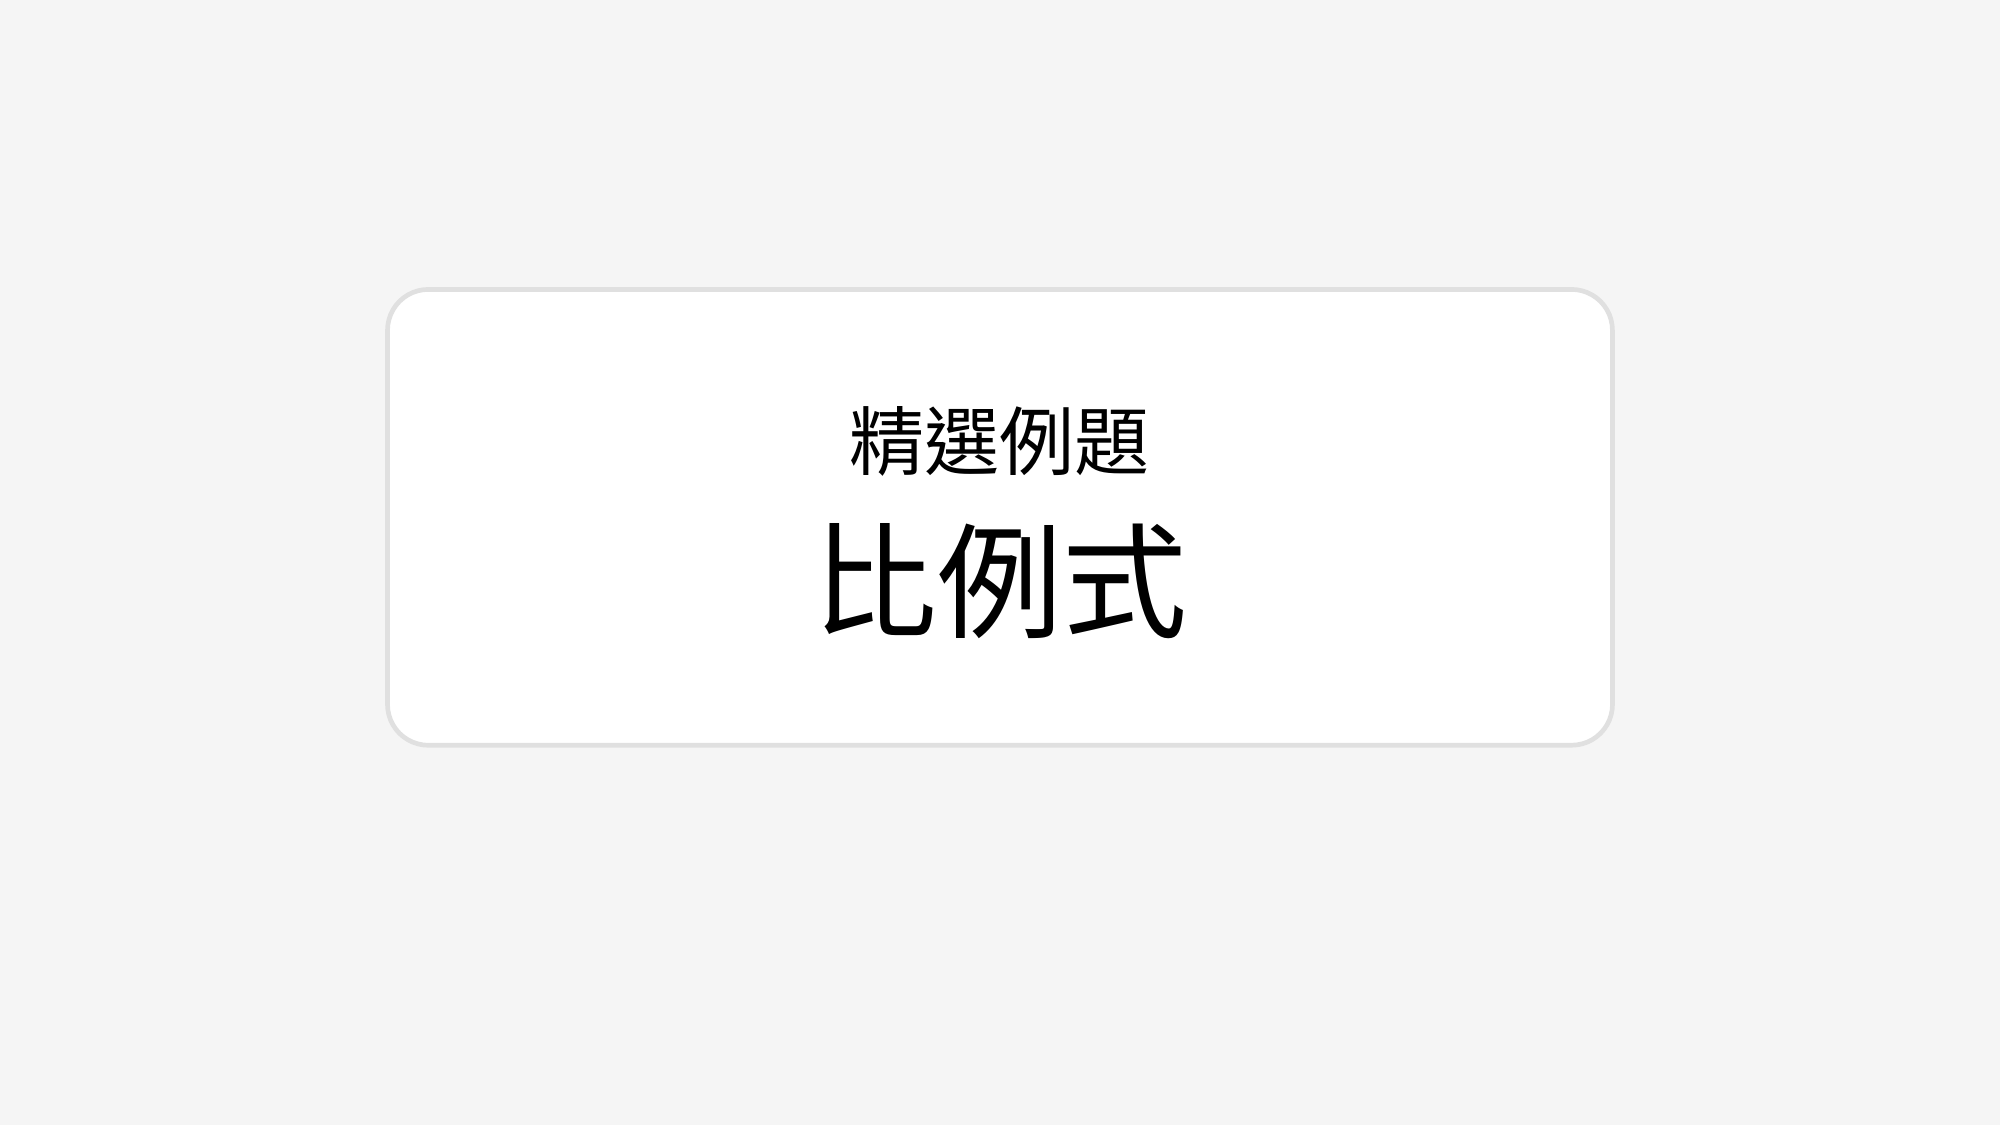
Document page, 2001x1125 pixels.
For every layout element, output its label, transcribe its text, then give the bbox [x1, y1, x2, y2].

subtitle 精選例題 [249, 397, 1750, 526]
text_box [0, 0, 2000, 1125]
text_box [386, 664, 1614, 747]
title 比例式 [249, 271, 1750, 397]
title 比例式 [249, 526, 1750, 664]
